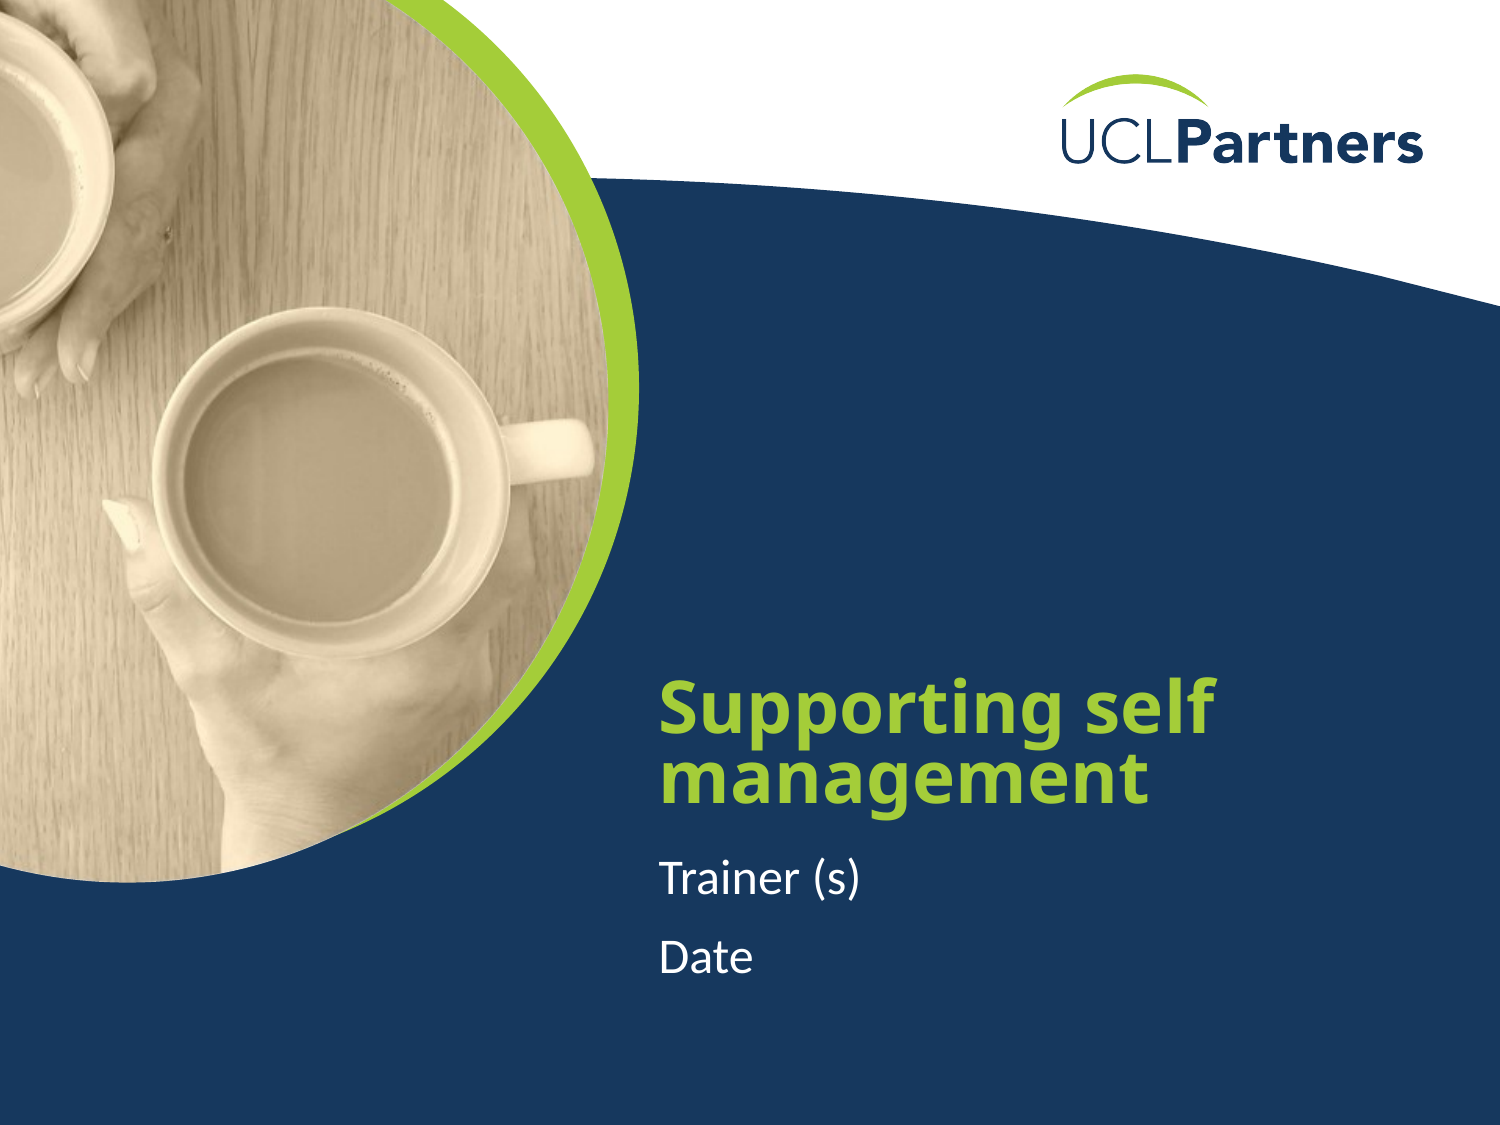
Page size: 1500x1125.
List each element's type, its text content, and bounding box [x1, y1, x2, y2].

picture [1062, 74, 1423, 164]
title Supporting self management [643, 434, 1456, 826]
subtitle Trainer (s) Date [643, 851, 1456, 1055]
picture [0, 0, 609, 883]
